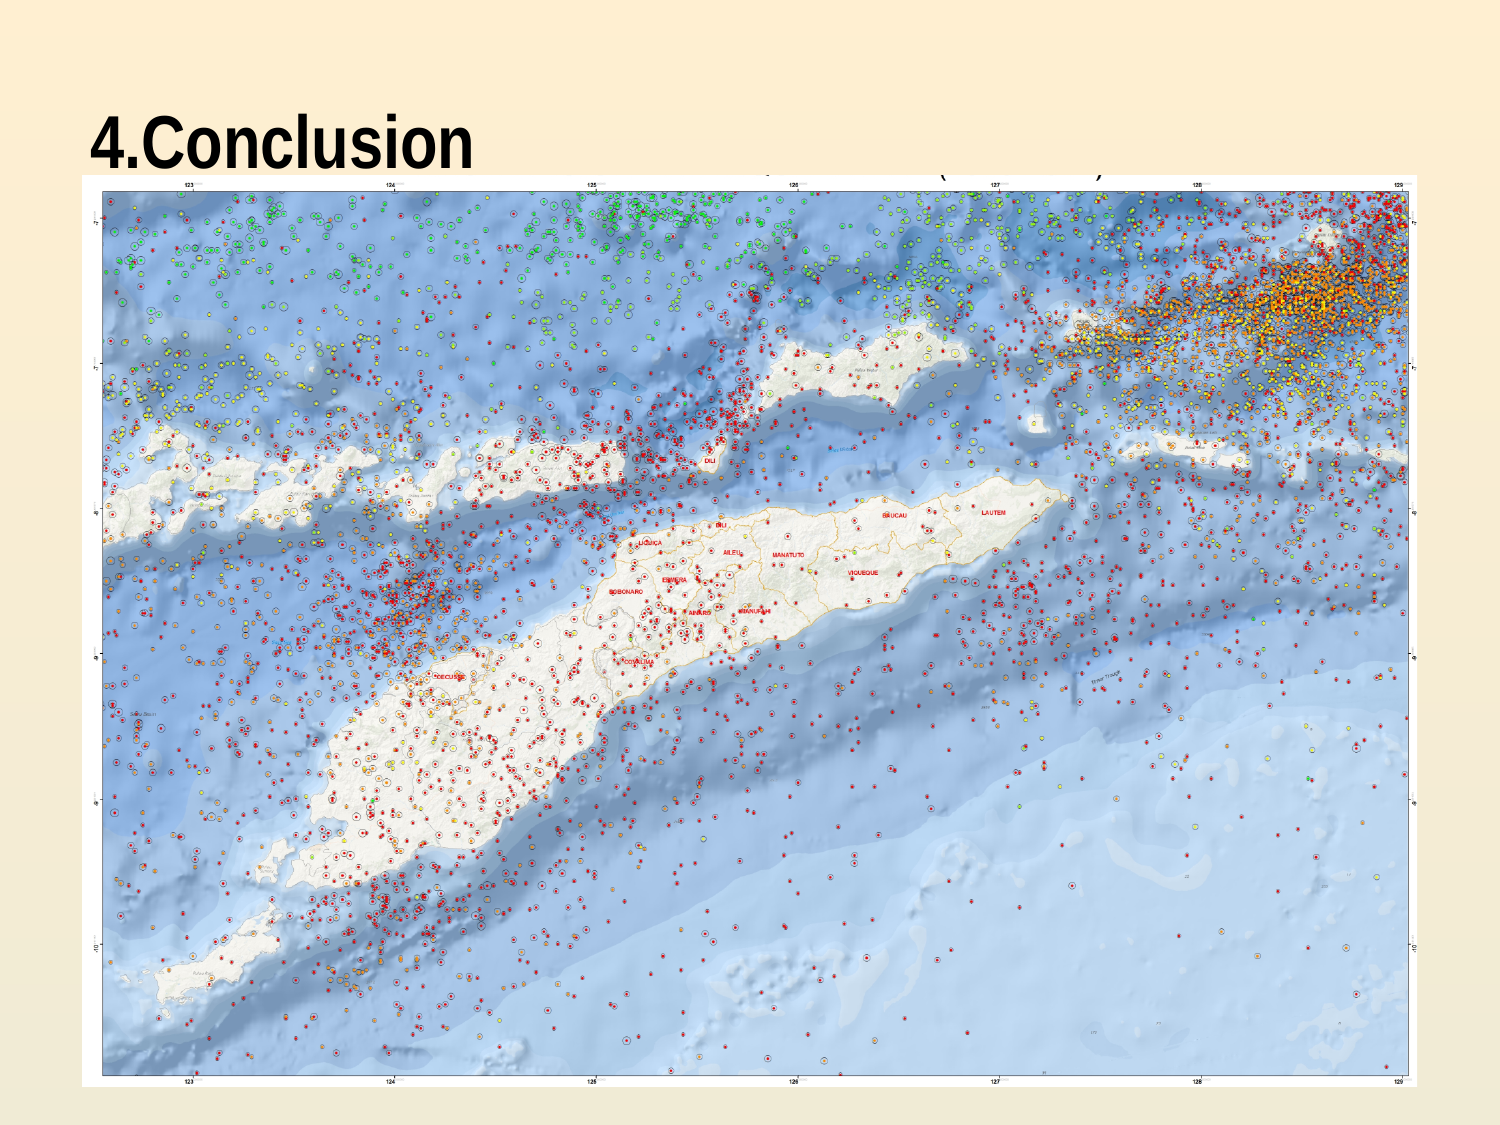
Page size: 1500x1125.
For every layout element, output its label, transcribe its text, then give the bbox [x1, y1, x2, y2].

picture [81, 175, 1418, 1087]
title 4.Conclusion [75, 45, 1425, 233]
